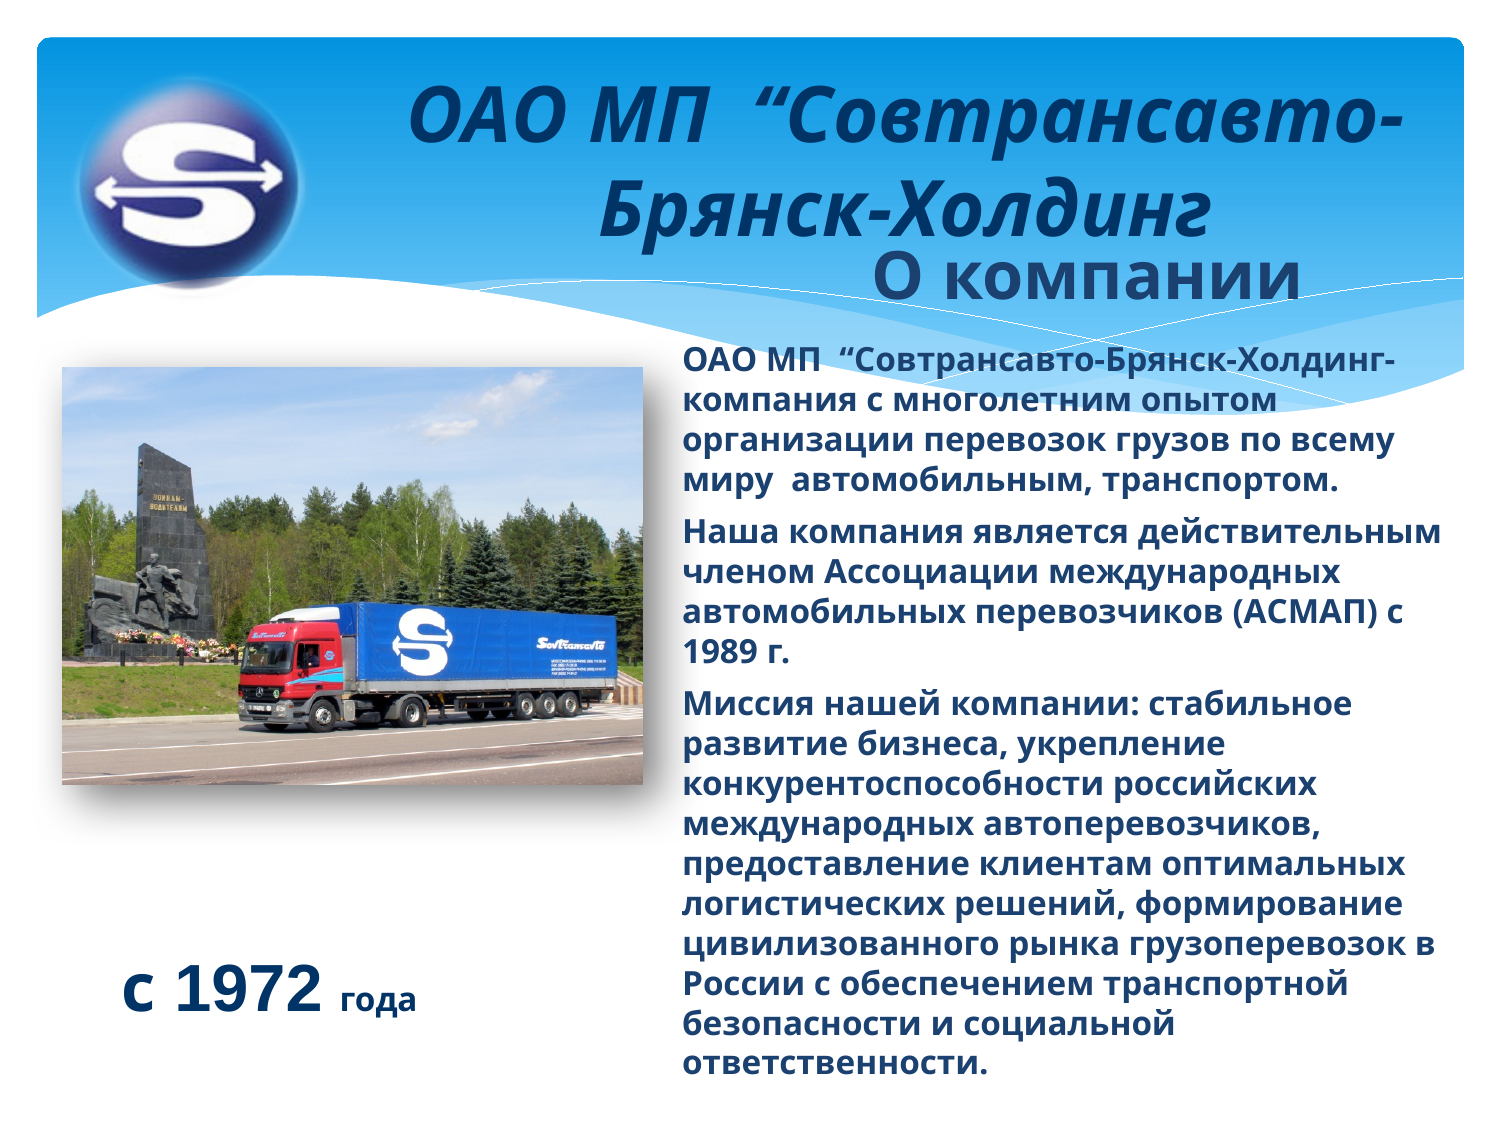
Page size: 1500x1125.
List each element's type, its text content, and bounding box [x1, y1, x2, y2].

title ОАО МП “Совтрансавто-Брянск-Холдинг [386, 55, 1425, 261]
text_box О компании ОАО МП “Совтрансавто-Брянск-Холдинг- компания с многолетним опытом организации перевозок грузов по всему миру автомобильным, транспортом. Наша компания является действительным членом Ассоциации международных автомобильных перевозчиков (АСМАП) с 1989 г. Миссия нашей компании: стабильное развитие бизнеса, укрепление конкурентоспособности российских международных автоперевозчиков, предоставление клиентам оптимальных логистических решений, формирование цивилизованного рынка грузоперевозок в России с обеспечением транспортной безопасности и социальной ответственности. [667, 225, 1459, 1089]
picture [61, 367, 643, 785]
text_box с 1972 года [105, 937, 442, 1012]
picture [64, 73, 317, 307]
